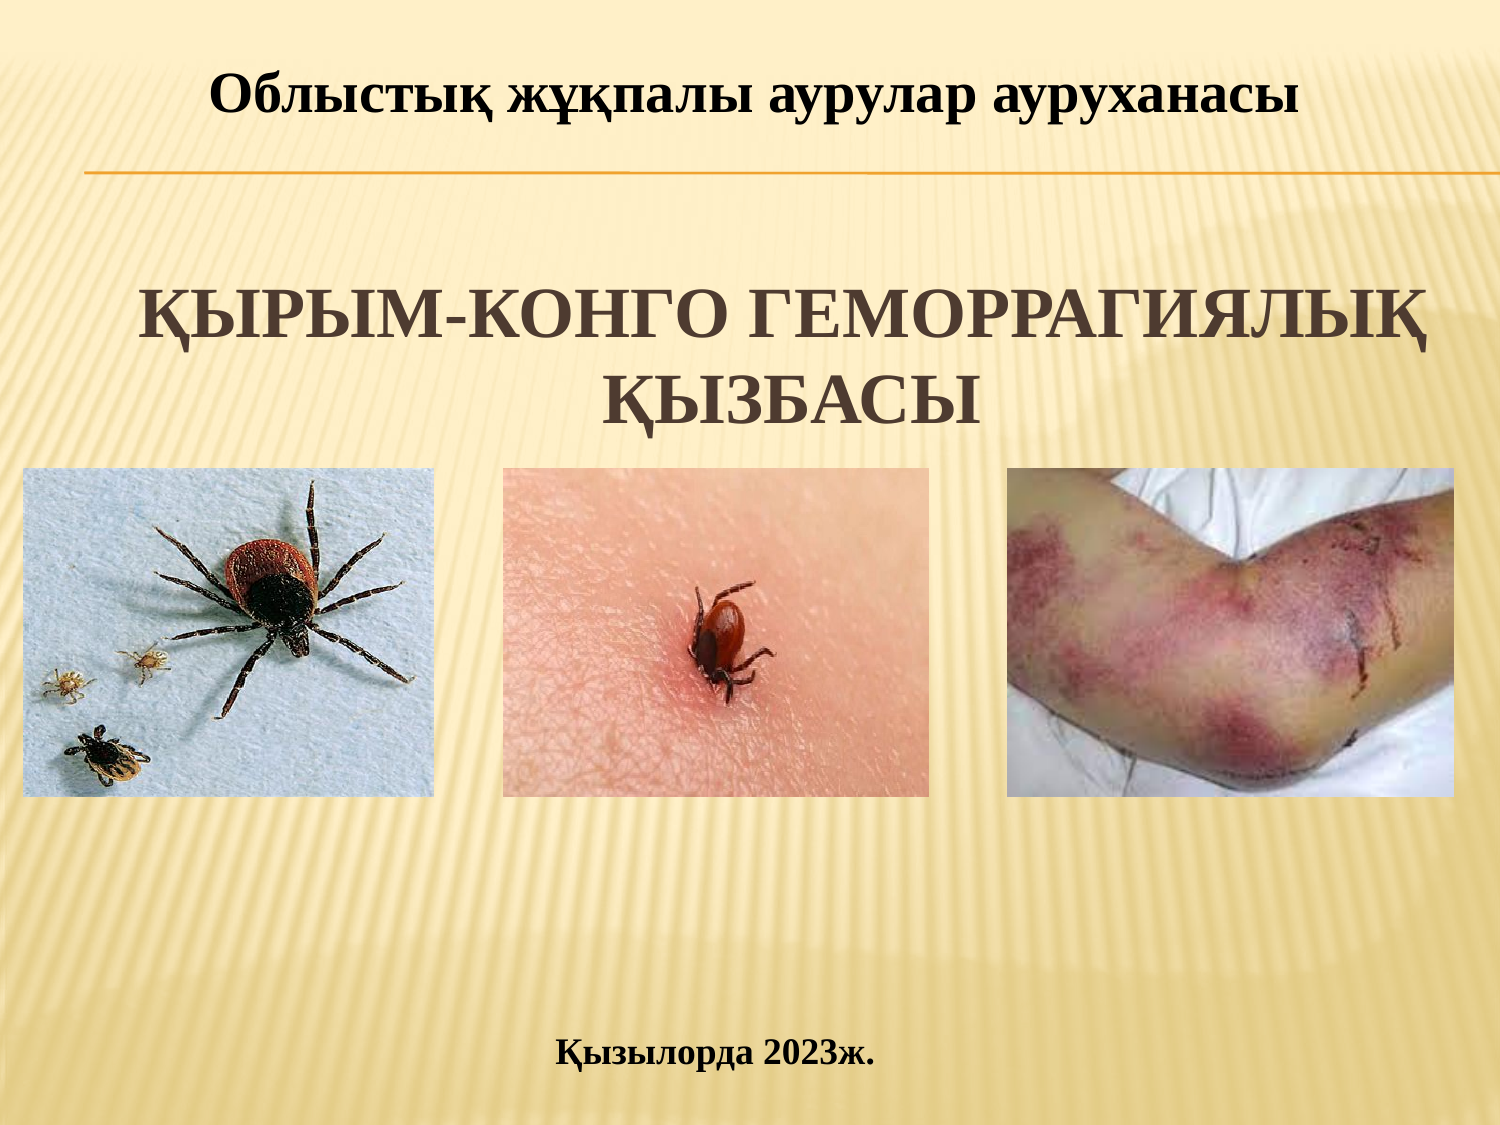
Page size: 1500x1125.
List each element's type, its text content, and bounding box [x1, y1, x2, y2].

text_box Облыстық жұқпалы аурулар ауруханасы [193, 46, 1316, 132]
picture [503, 468, 929, 798]
text_box Қызылорда 2023ж. [540, 1019, 891, 1080]
title Қырым-Конго геморрагиялық қызбасы [117, 257, 1468, 446]
picture [1007, 468, 1454, 798]
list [23, 468, 434, 798]
